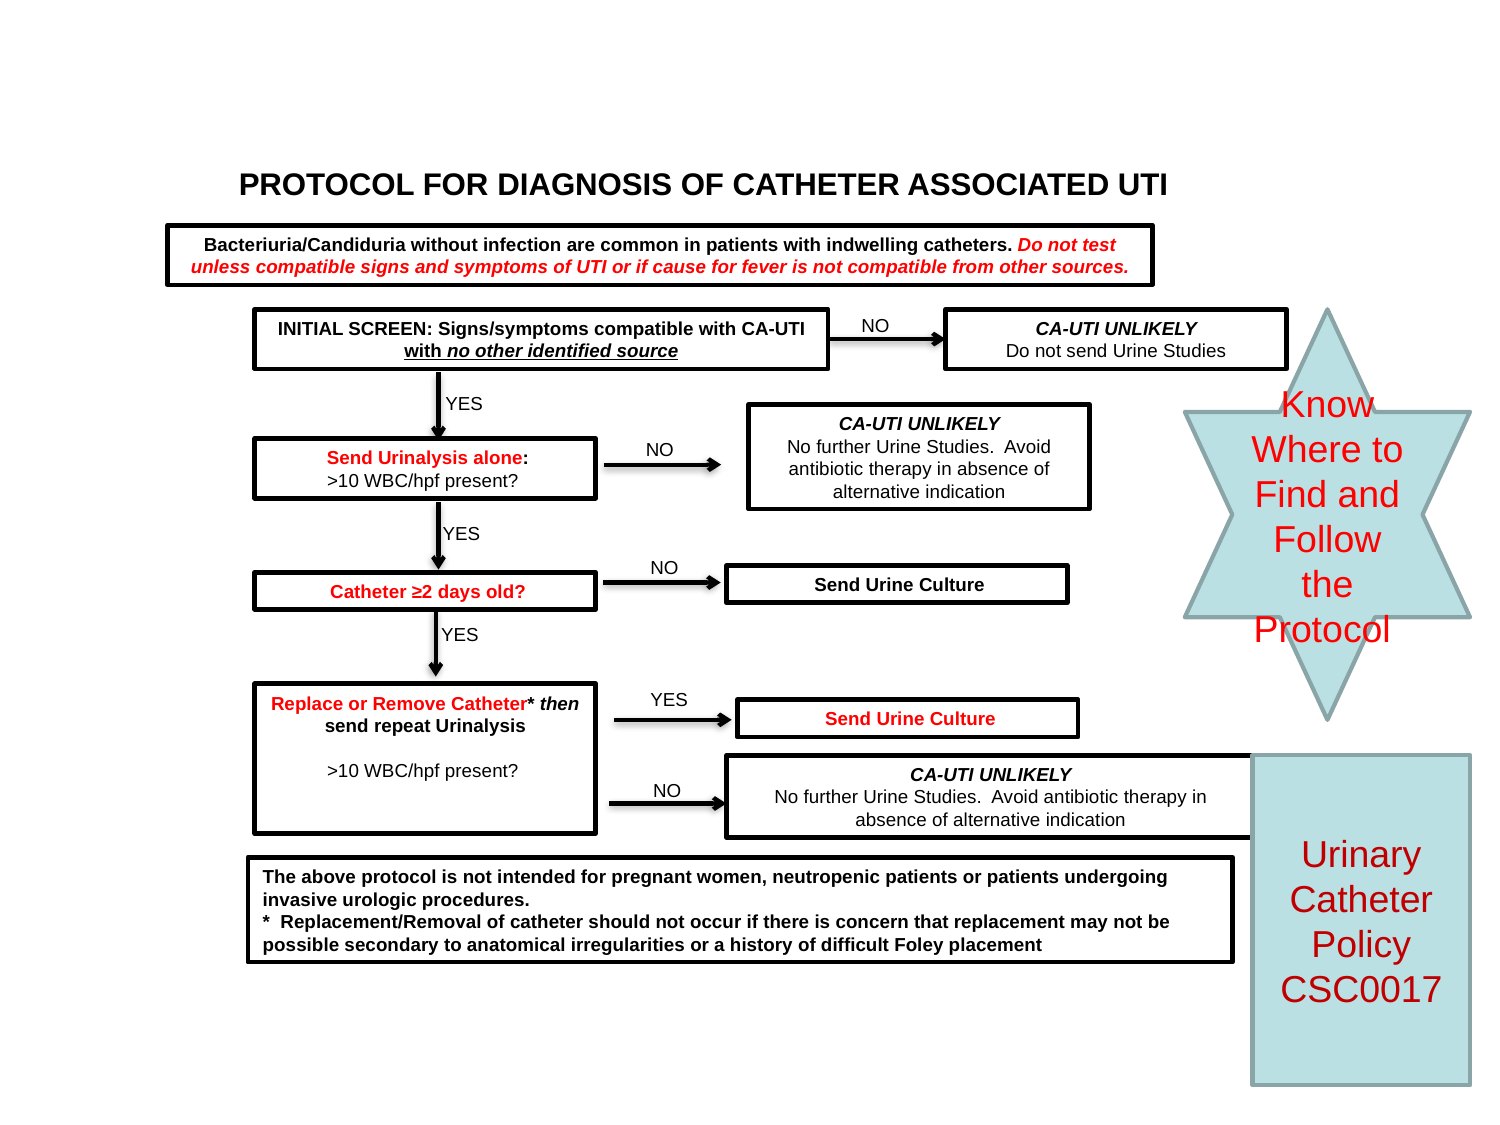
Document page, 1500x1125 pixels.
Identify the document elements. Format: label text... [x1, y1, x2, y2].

text_box CA-UTI UNLIKELY No further Urine Studies. Avoid antibiotic therapy in absence of alternative indication [748, 404, 1090, 510]
text_box YES [439, 615, 494, 653]
text_box CA-UTI UNLIKELY Do not send Urine Studies [945, 309, 1287, 369]
text_box Urinary Catheter Policy CSC0017 [1250, 753, 1472, 1087]
text_box YES [426, 615, 431, 653]
text_box NO [846, 306, 905, 338]
text_box Know Where to Find and Follow the Protocol [1182, 307, 1472, 722]
text_box CA-UTI UNLIKELY No further Urine Studies. Avoid antibiotic therapy in absence of alternative indication [726, 755, 1250, 838]
text_box YES [446, 514, 496, 552]
text_box Catheter ≥2 days old? [254, 572, 596, 610]
text_box INITIAL SCREEN: Signs/symptoms compatible with CA-UTI with no other identified source [254, 309, 828, 369]
text_box Send Urinalysis alone: >10 WBC/hpf present? [254, 438, 596, 499]
text_box The above protocol is not intended for pregnant women, neutropenic patients or patients undergoing invasive urologic procedures. * Replacement/Removal of catheter should not occur if there is concern that replacement may not be possible secondary to anatomical irregularities or a history of difficult Foley placement [247, 857, 1233, 963]
text_box Send Urine Culture [726, 565, 1068, 603]
text_box NO [638, 771, 696, 799]
text_box Replace or Remove Catheter* then send repeat Urinalysis >10 WBC/hpf present? [254, 683, 596, 834]
text_box PROTOCOL FOR DIAGNOSIS OF CATHETER ASSOCIATED UTI [223, 156, 1184, 209]
text_box NO [631, 429, 689, 461]
text_box Send Urine Culture [737, 699, 1079, 737]
text_box NO [635, 548, 694, 578]
text_box YES [635, 680, 703, 718]
text_box YES [427, 514, 431, 552]
text_box Bacteriuria/Candiduria without infection are common in patients with indwelling catheters. Do not test unless compatible signs and symptoms of UTI or if cause for fever is not compatible from other sources. [167, 225, 1153, 285]
text_box YES [443, 384, 498, 422]
text_box YES [430, 384, 434, 422]
